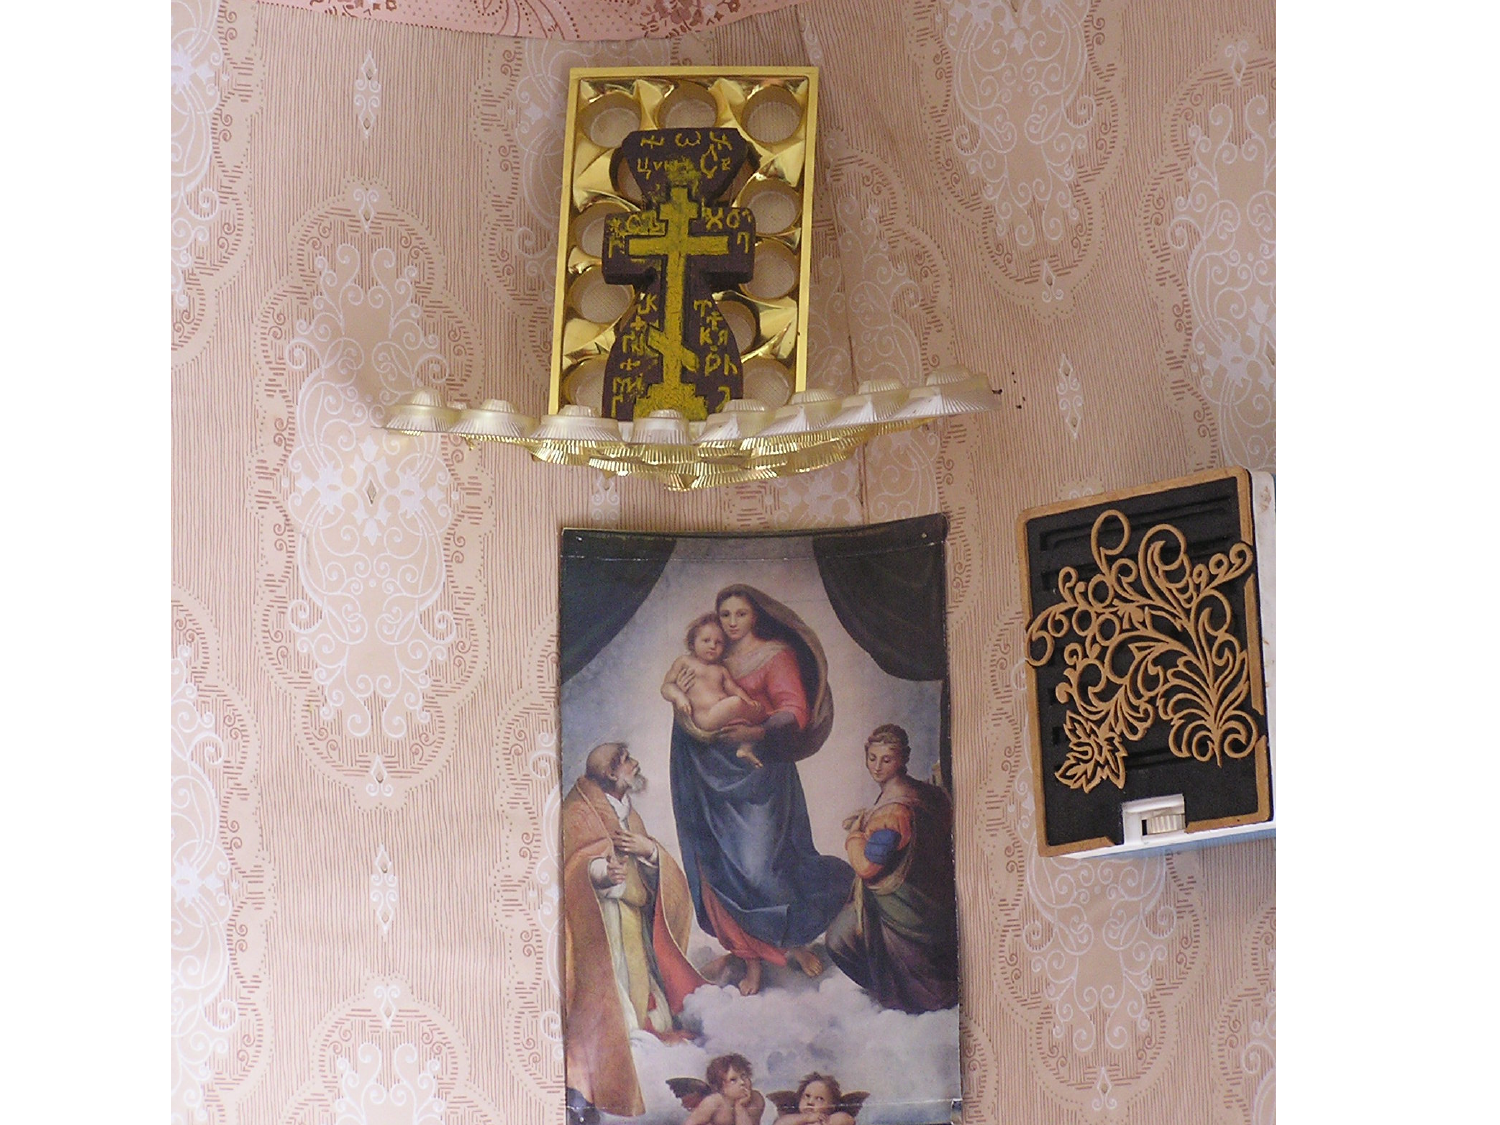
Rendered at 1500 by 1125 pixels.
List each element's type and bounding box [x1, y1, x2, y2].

picture [170, 0, 1276, 1125]
